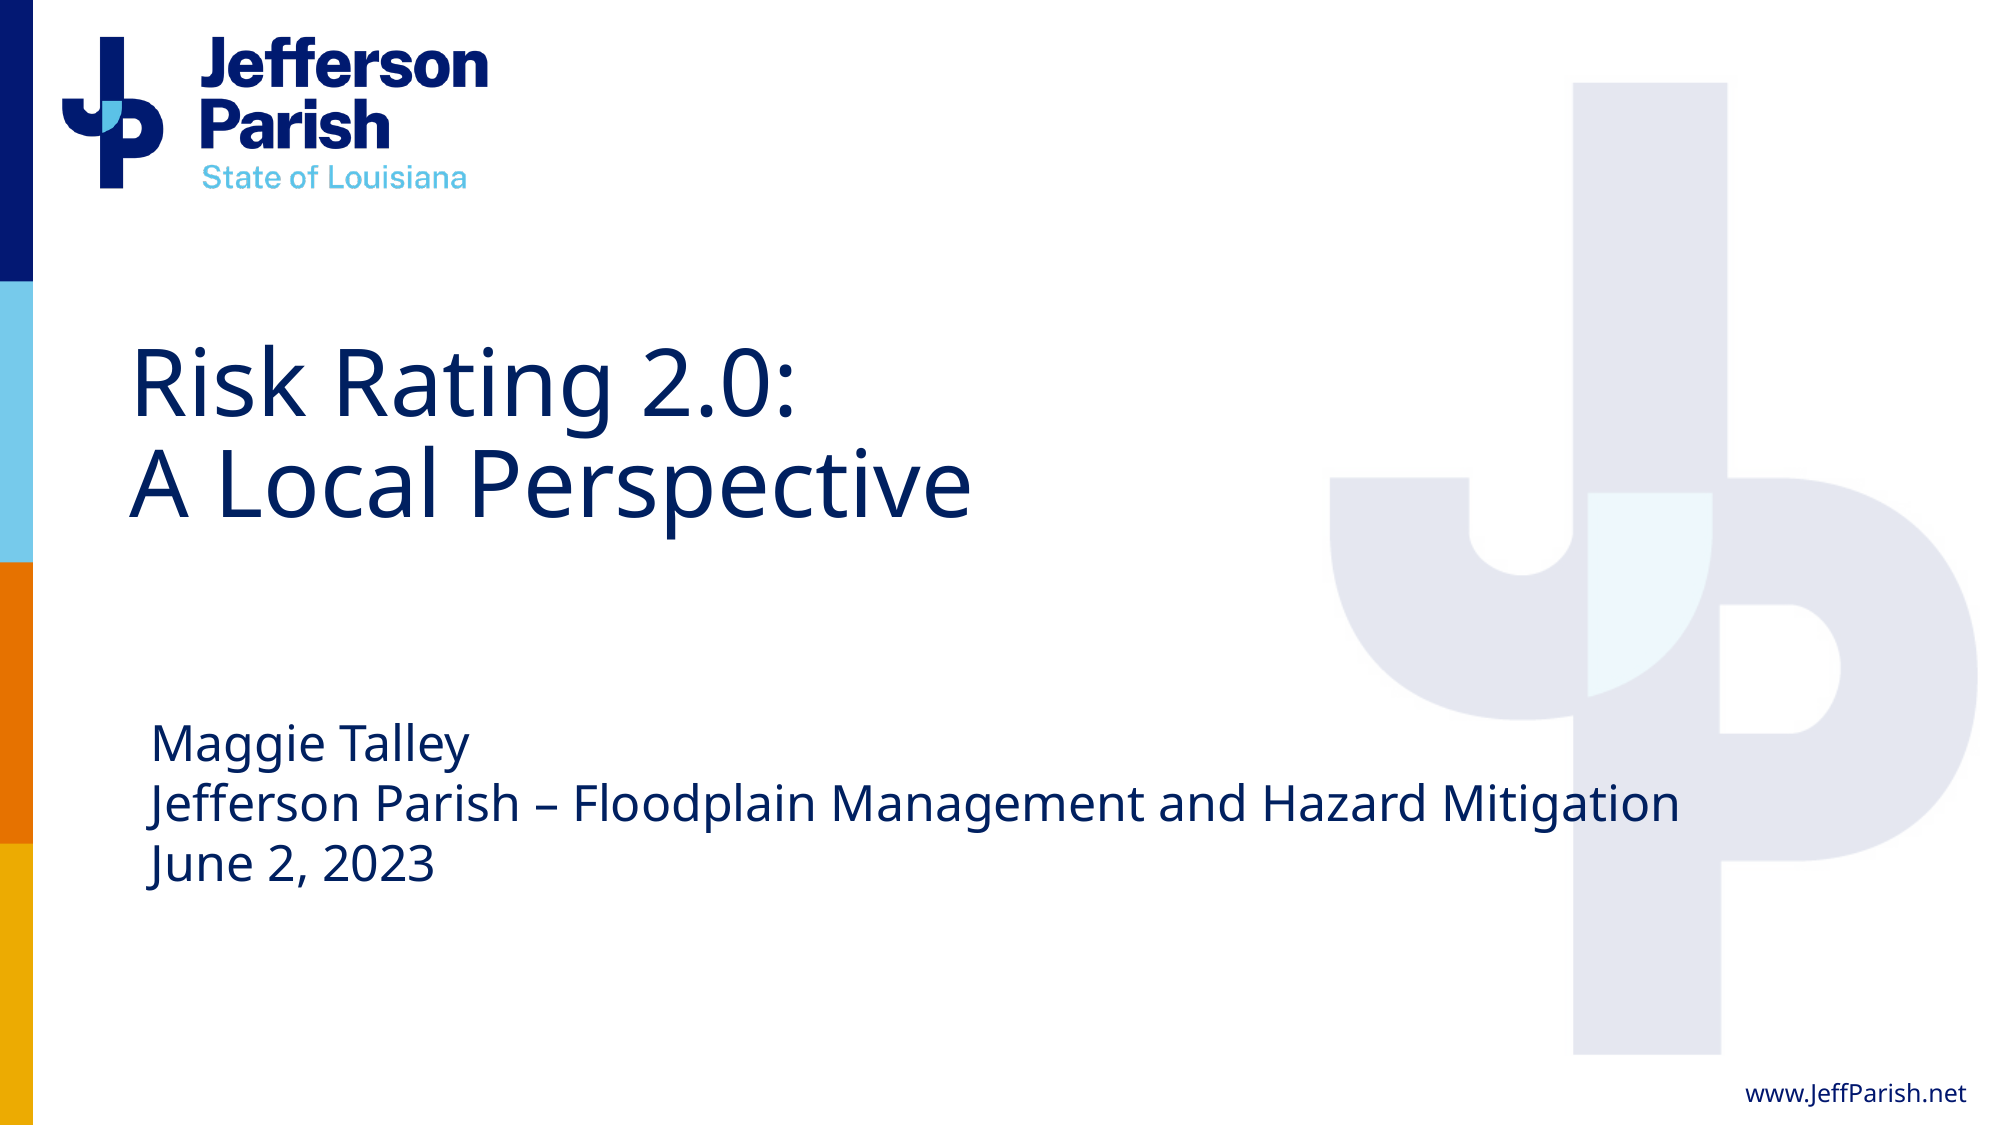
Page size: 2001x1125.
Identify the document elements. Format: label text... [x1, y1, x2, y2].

picture [34, 0, 537, 213]
text_box Maggie Talley Jefferson Parish – Floodplain Management and Hazard Mitigation June 2, 2023 [135, 704, 1780, 899]
title Risk Rating 2.0: A Local Perspective [115, 327, 1925, 546]
